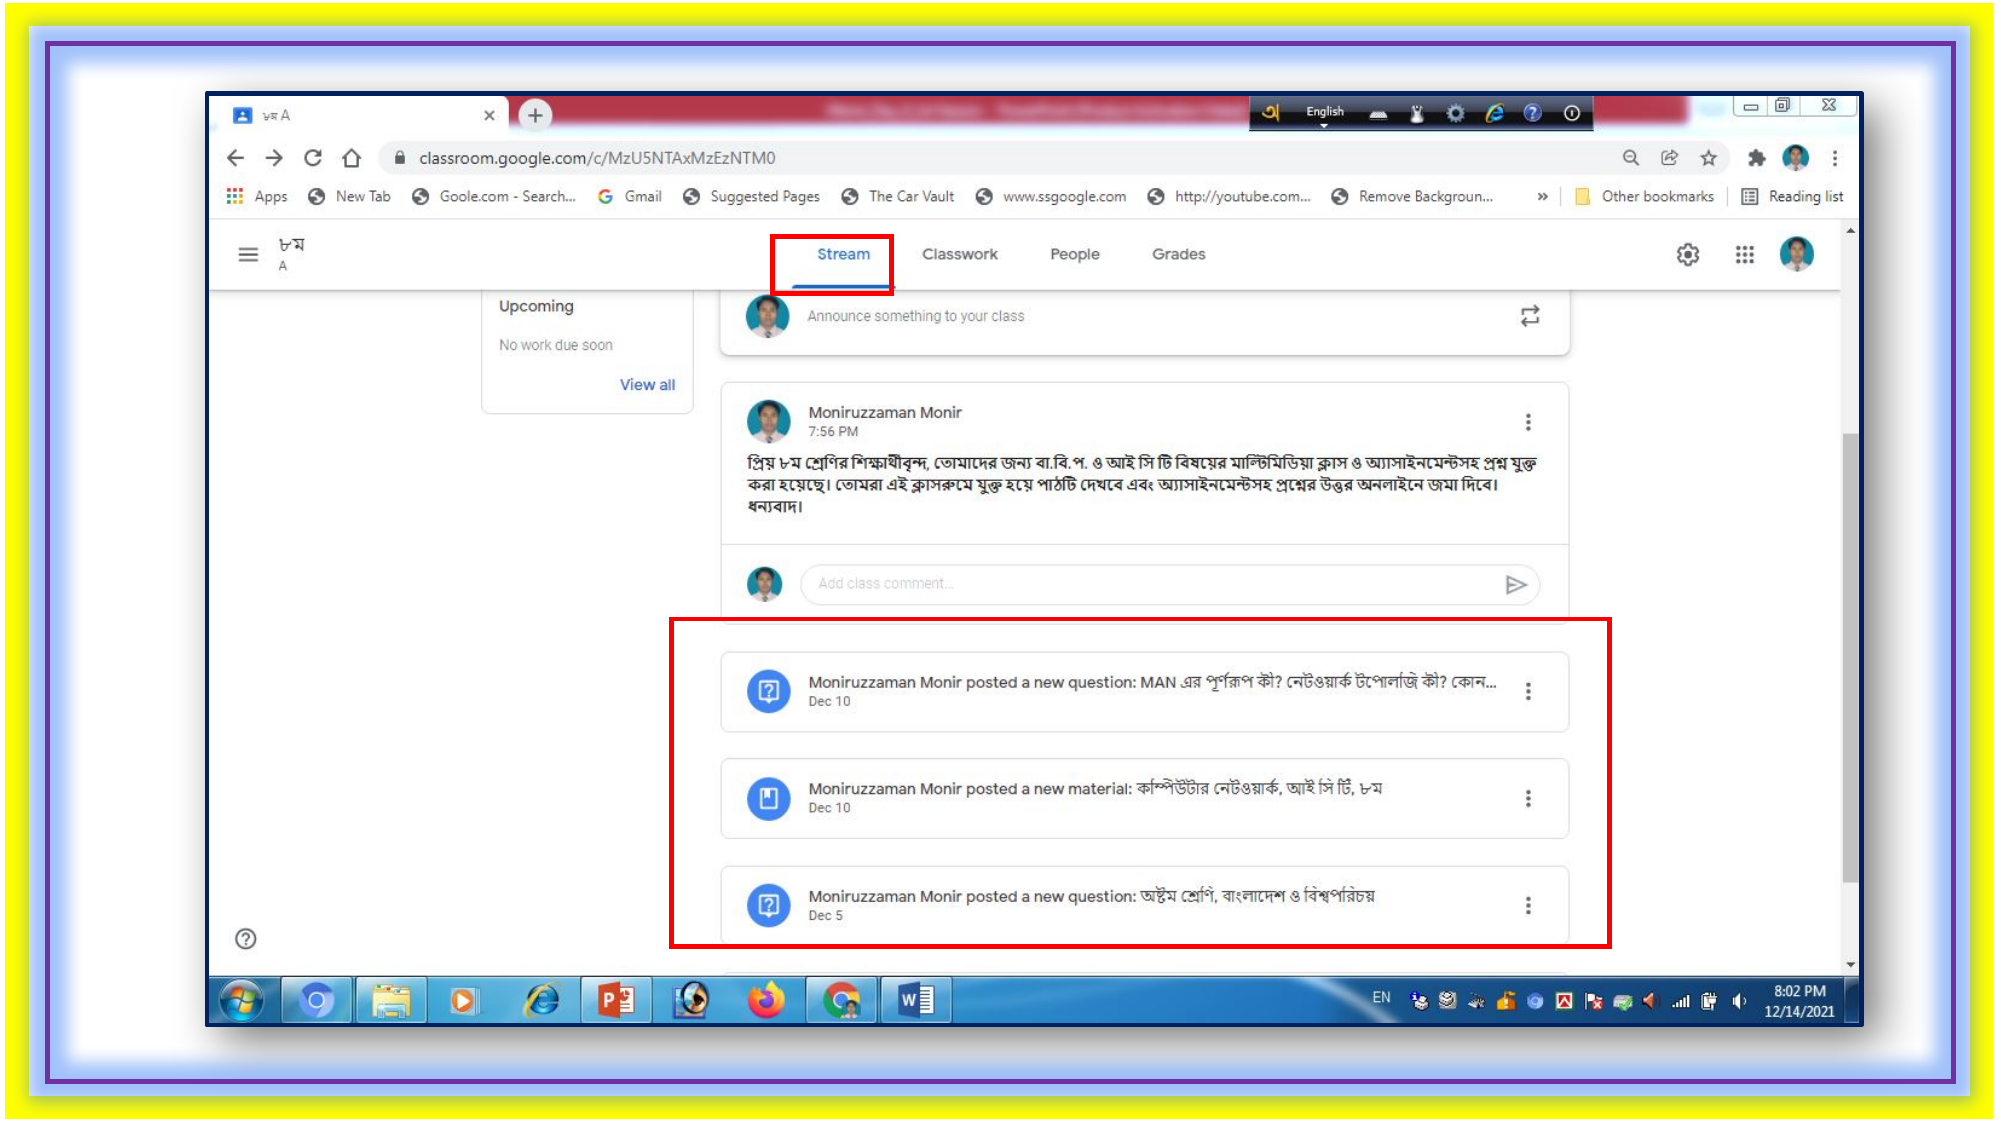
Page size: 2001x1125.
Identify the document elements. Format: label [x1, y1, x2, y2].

text_box [16, 14, 1982, 1108]
